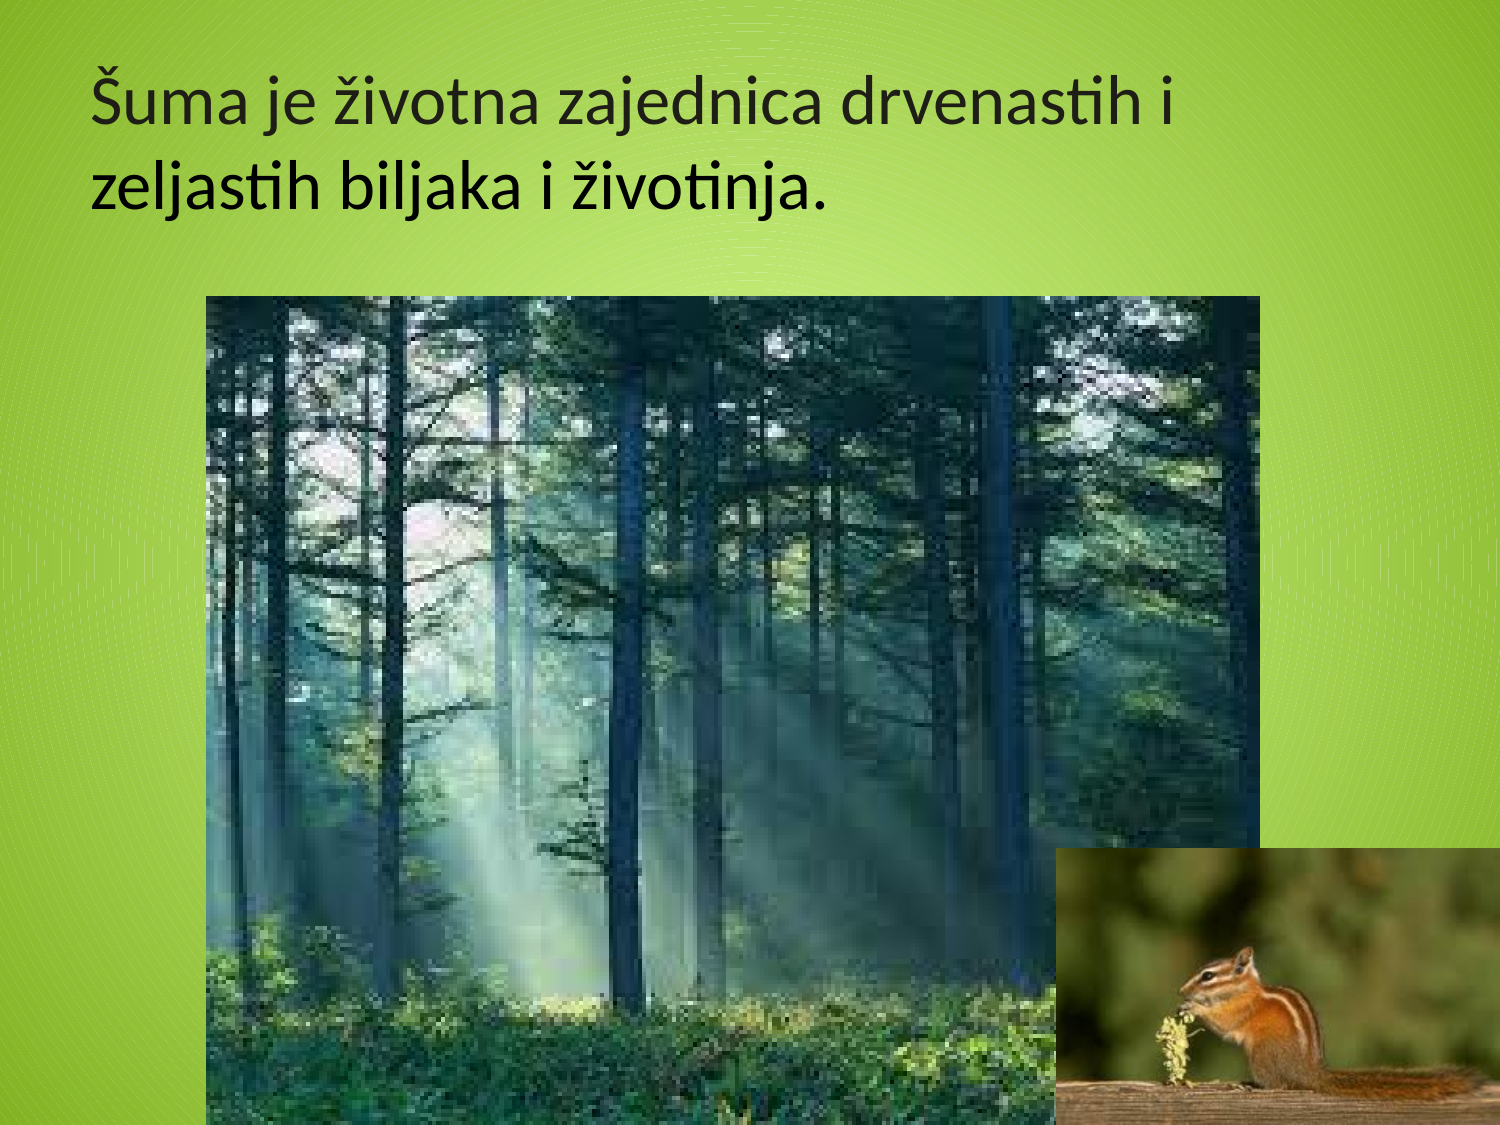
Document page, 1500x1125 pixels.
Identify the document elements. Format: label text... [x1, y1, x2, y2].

picture [1055, 848, 1500, 1125]
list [206, 296, 1260, 1125]
title Šuma je životna zajednica drvenastih i zeljastih biljaka i životinja. [75, 45, 1425, 233]
